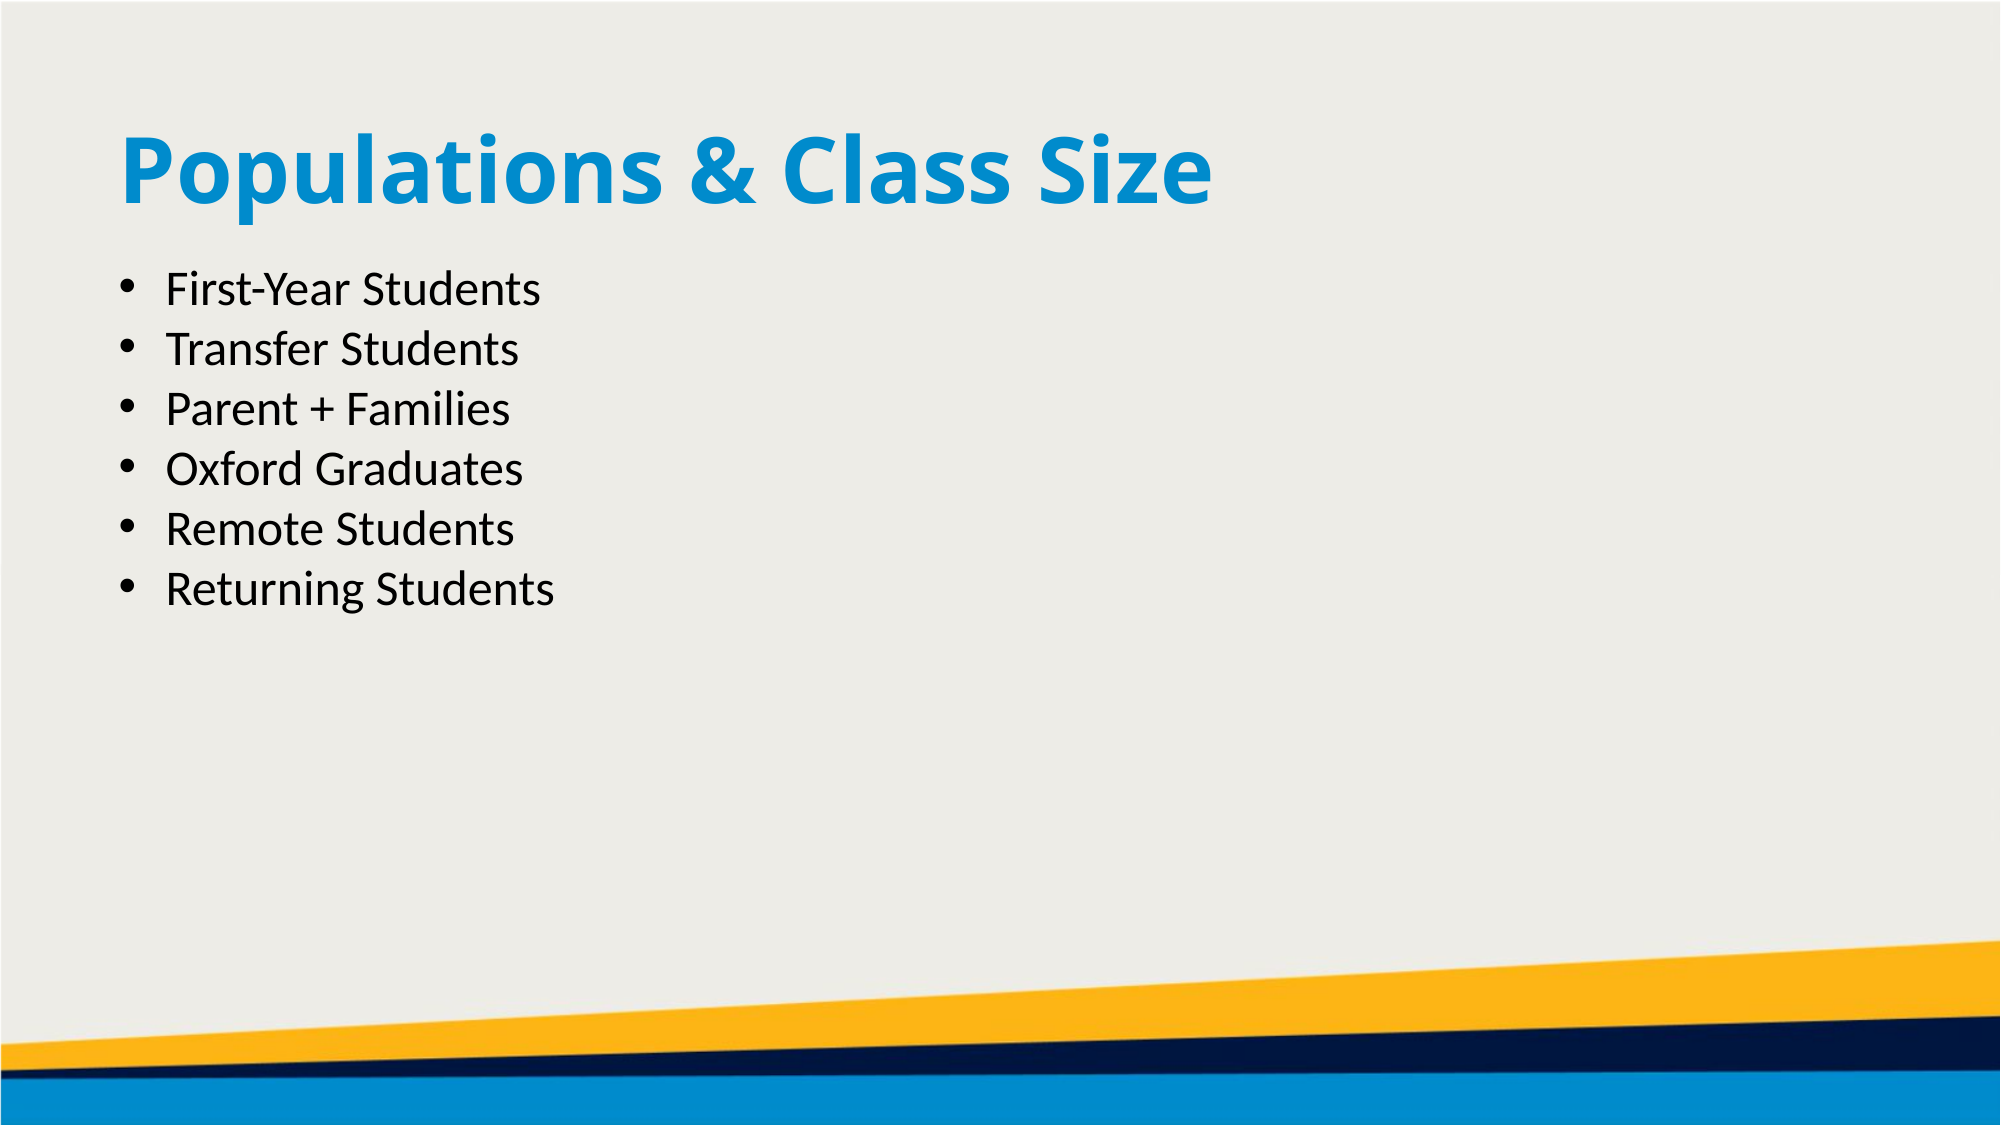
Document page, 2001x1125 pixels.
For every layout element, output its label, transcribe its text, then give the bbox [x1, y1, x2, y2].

text_box Populations & Class Size [103, 104, 2000, 230]
text_box First-Year Students Transfer Students Parent + Families Oxford Graduates Remote Students Returning Students [103, 247, 1477, 823]
